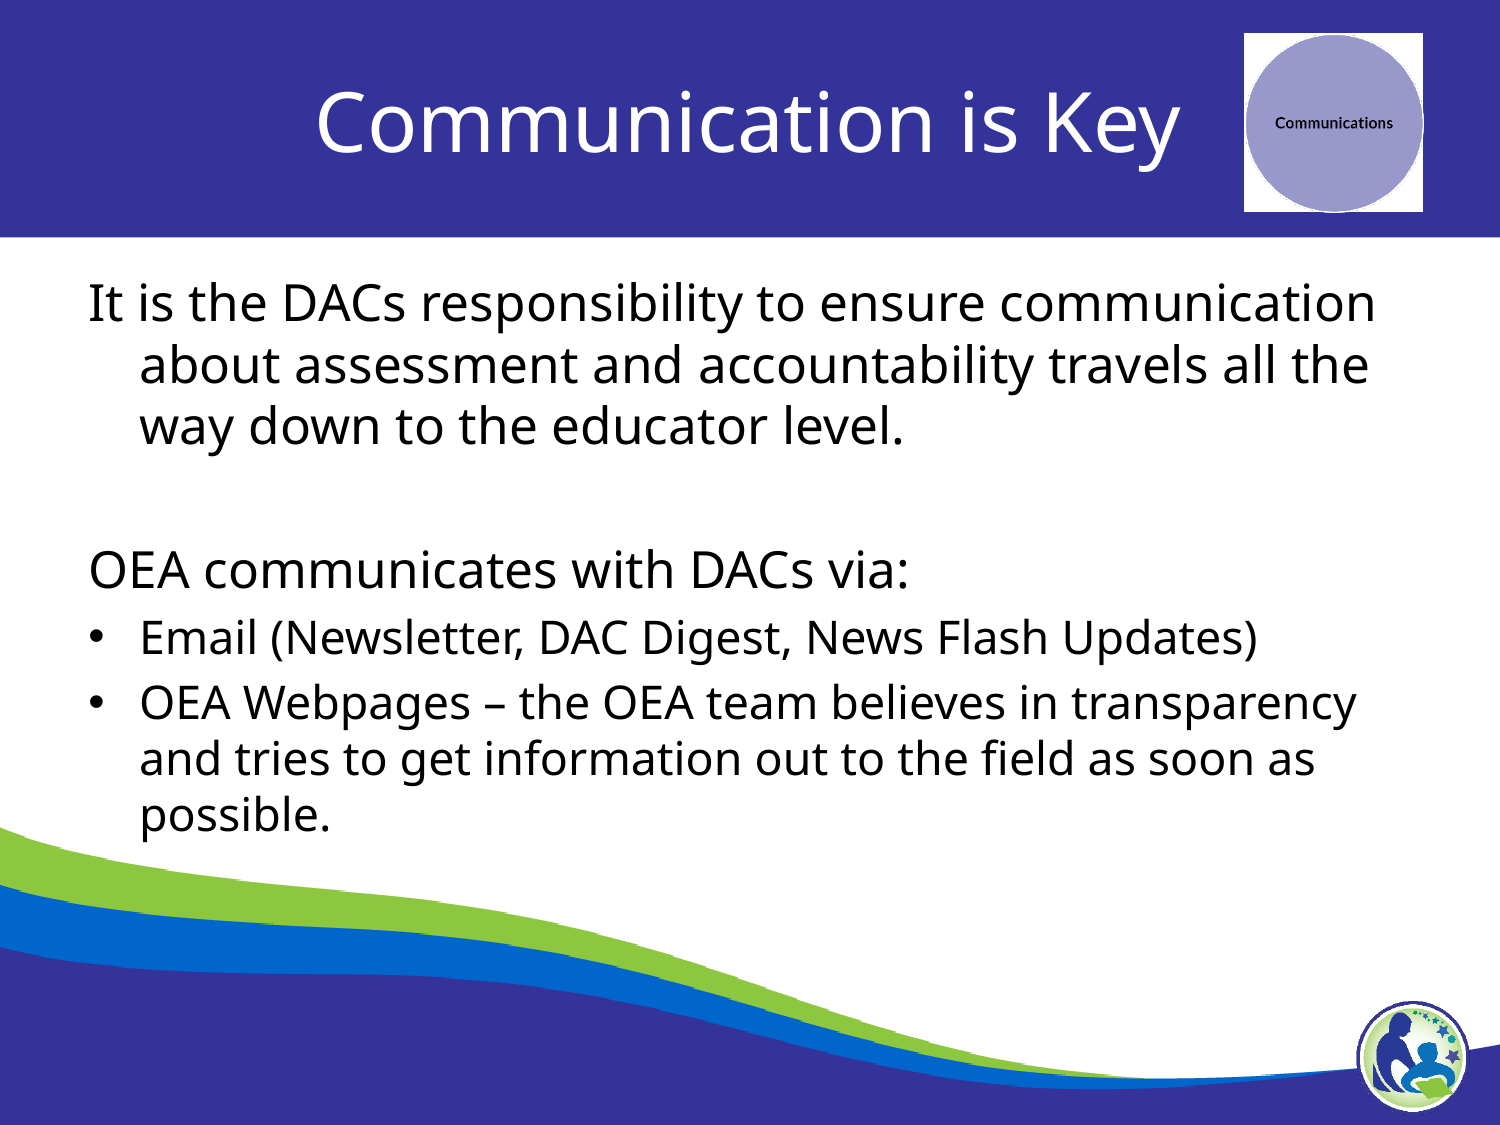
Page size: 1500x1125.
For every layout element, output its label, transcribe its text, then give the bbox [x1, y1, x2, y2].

list It is the DACs responsibility to ensure communication about assessment and accountability travels all the way down to the educator level. OEA communicates with DACs via: Email (Newsletter, DAC Digest, News Flash Updates) OEA Webpages – the OEA team believes in transparency and tries to get information out to the field as soon as possible. [73, 262, 1424, 900]
picture [1243, 33, 1424, 213]
title Communication is Key [73, 24, 1424, 213]
picture [0, 801, 1500, 1125]
